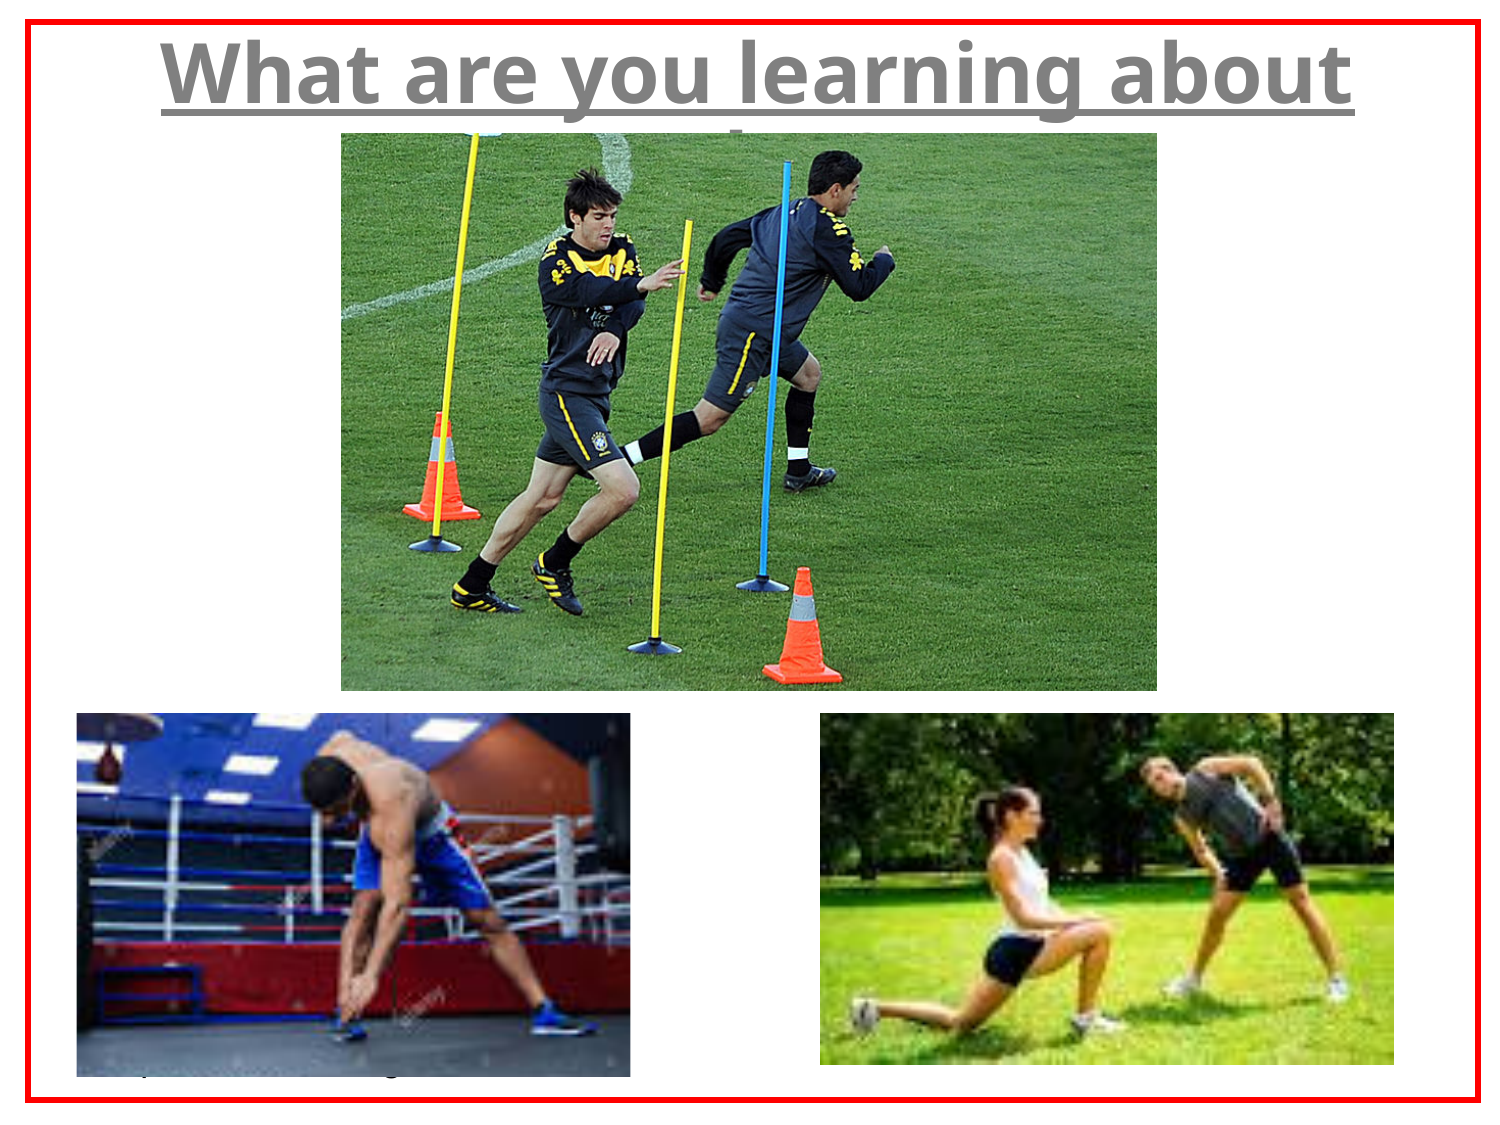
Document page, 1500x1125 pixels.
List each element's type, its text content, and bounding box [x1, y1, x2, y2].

picture [76, 713, 631, 1077]
list What are you learning about today? [36, 23, 1462, 177]
picture [341, 133, 1157, 691]
picture [820, 713, 1394, 1065]
